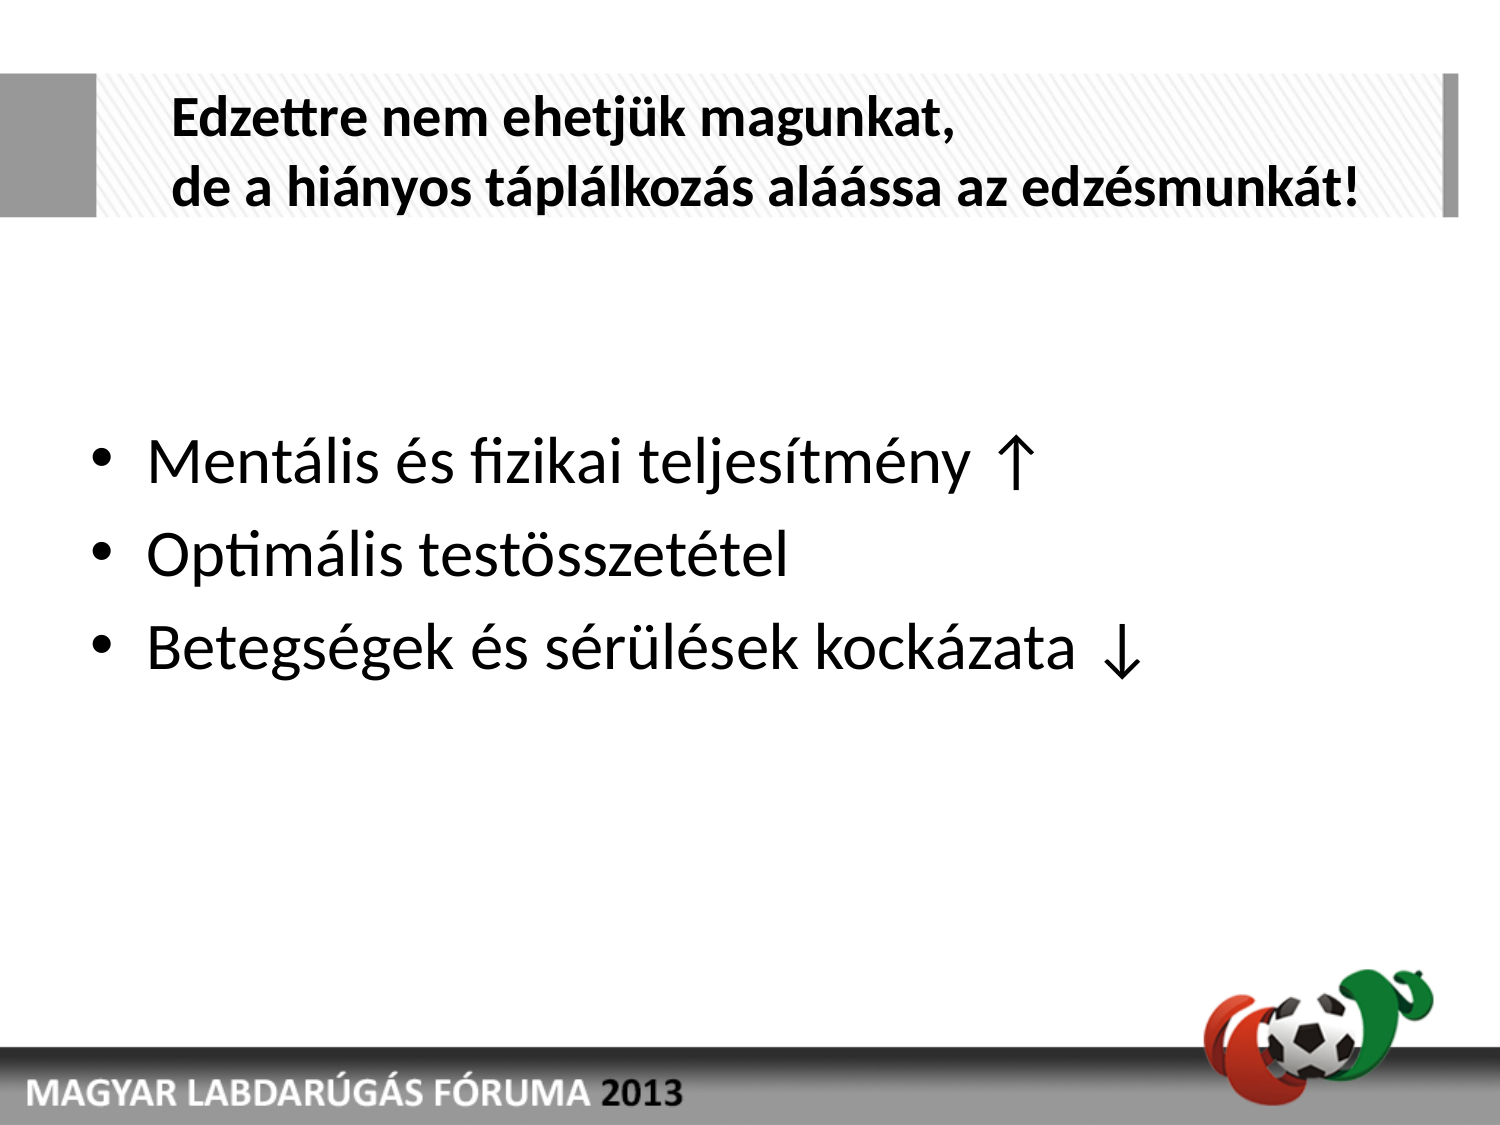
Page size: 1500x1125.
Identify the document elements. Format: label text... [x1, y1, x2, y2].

list Mentális és fizikai teljesítmény ↑ Optimális testösszetétel Betegségek és sérülések kockázata ↓ [74, 408, 1426, 811]
title Edzettre nem ehetjük magunkat, de a hiányos táplálkozás aláássa az edzésmunkát! [155, 54, 1500, 243]
picture [0, 0, 1500, 1125]
